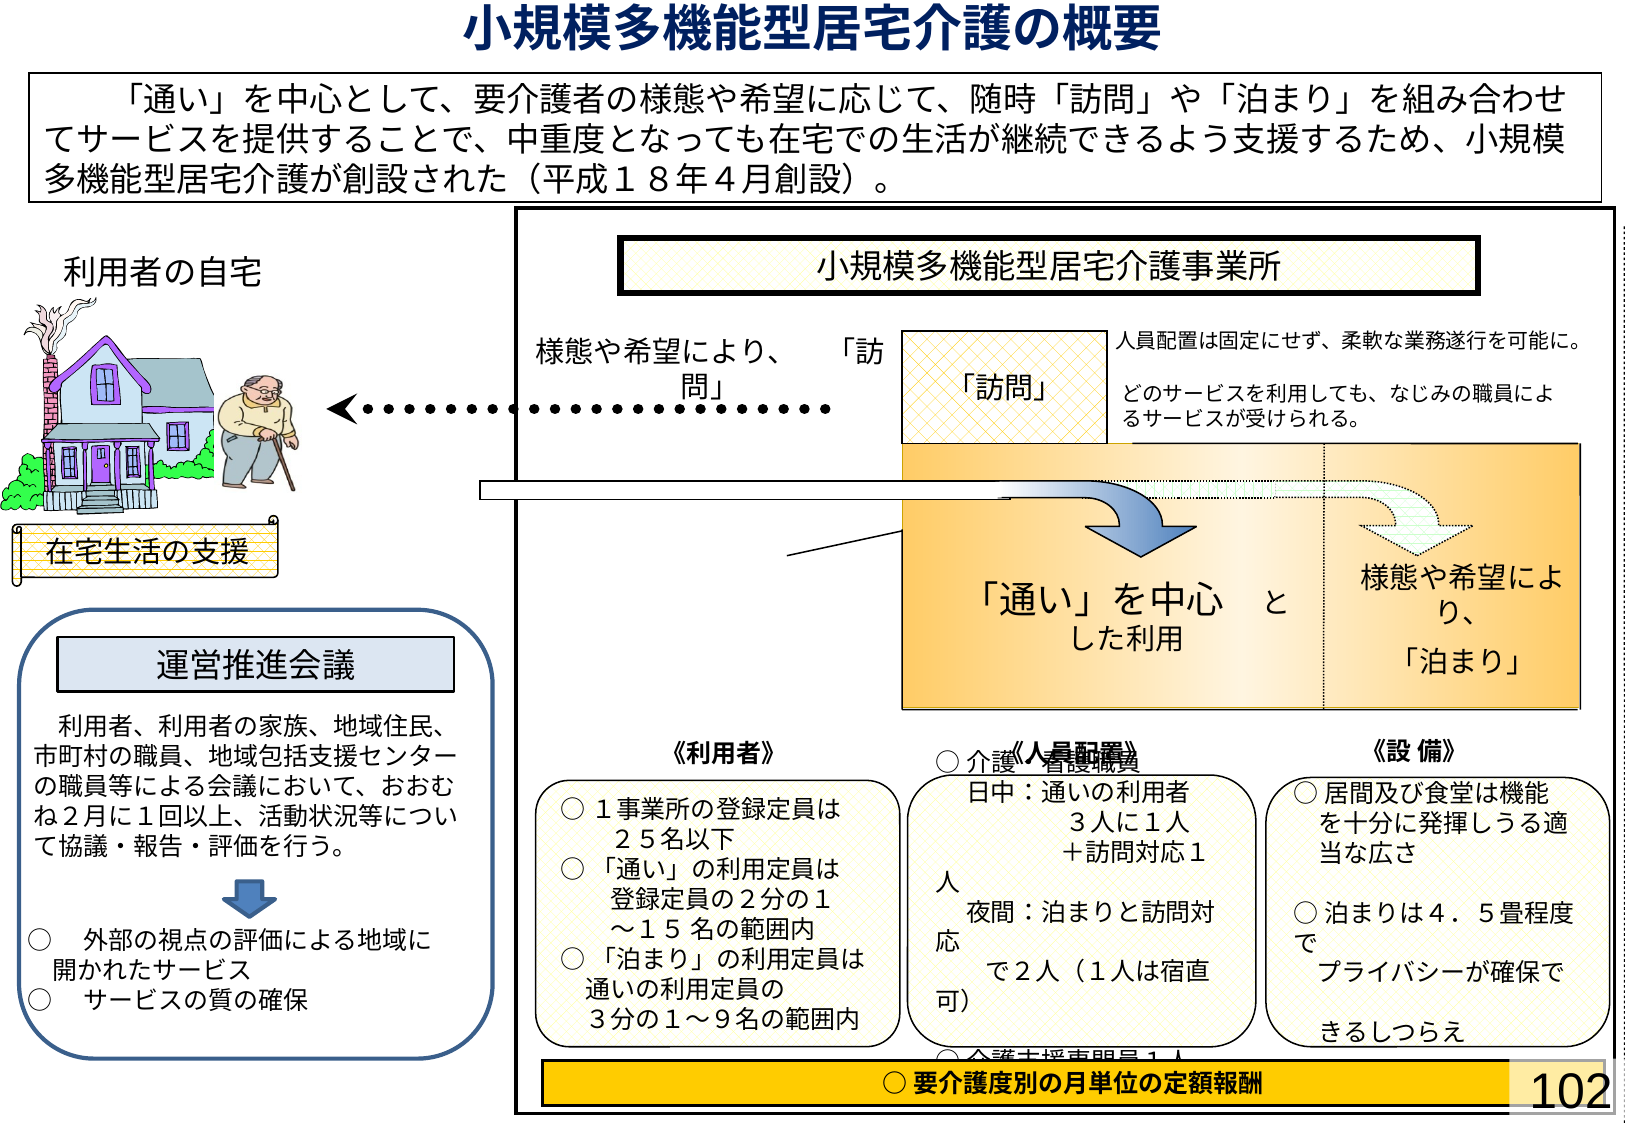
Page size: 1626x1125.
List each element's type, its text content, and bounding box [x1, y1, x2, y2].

text_box 「通い」を中心として、要介護者の様態や希望に応じて、随時「訪問」や「泊まり」を組み合わせてサービスを提供することで、中重度となっても在宅での生活が継続できるよう支援するため、小規模多機能型居宅介護が創設された（平成１８年４月創設）。 [28, 73, 1602, 203]
picture [0, 296, 302, 516]
text_box [326, 402, 339, 416]
text_box 運営推進会議 [57, 636, 455, 692]
text_box ○ 外部の視点の評価による地域に 開かれたサービス ○ サービスの質の確保 [12, 917, 474, 1022]
text_box 小規模多機能型居宅介護の概要 [0, 0, 1625, 64]
text_box [16, 607, 474, 917]
text_box [221, 879, 278, 917]
text_box [27, 1022, 474, 1061]
text_box 利用者の自宅 [38, 243, 288, 299]
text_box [479, 207, 1625, 1125]
text_box 在宅生活の支援 [12, 515, 278, 587]
text_box 利用者、利用者の家族、地域住民、市町村の職員、地域包括支援センターの職員等による会議において、おおむね２月に１回以上、活動状況等について協議・報告・評価を行う。 [19, 702, 474, 868]
